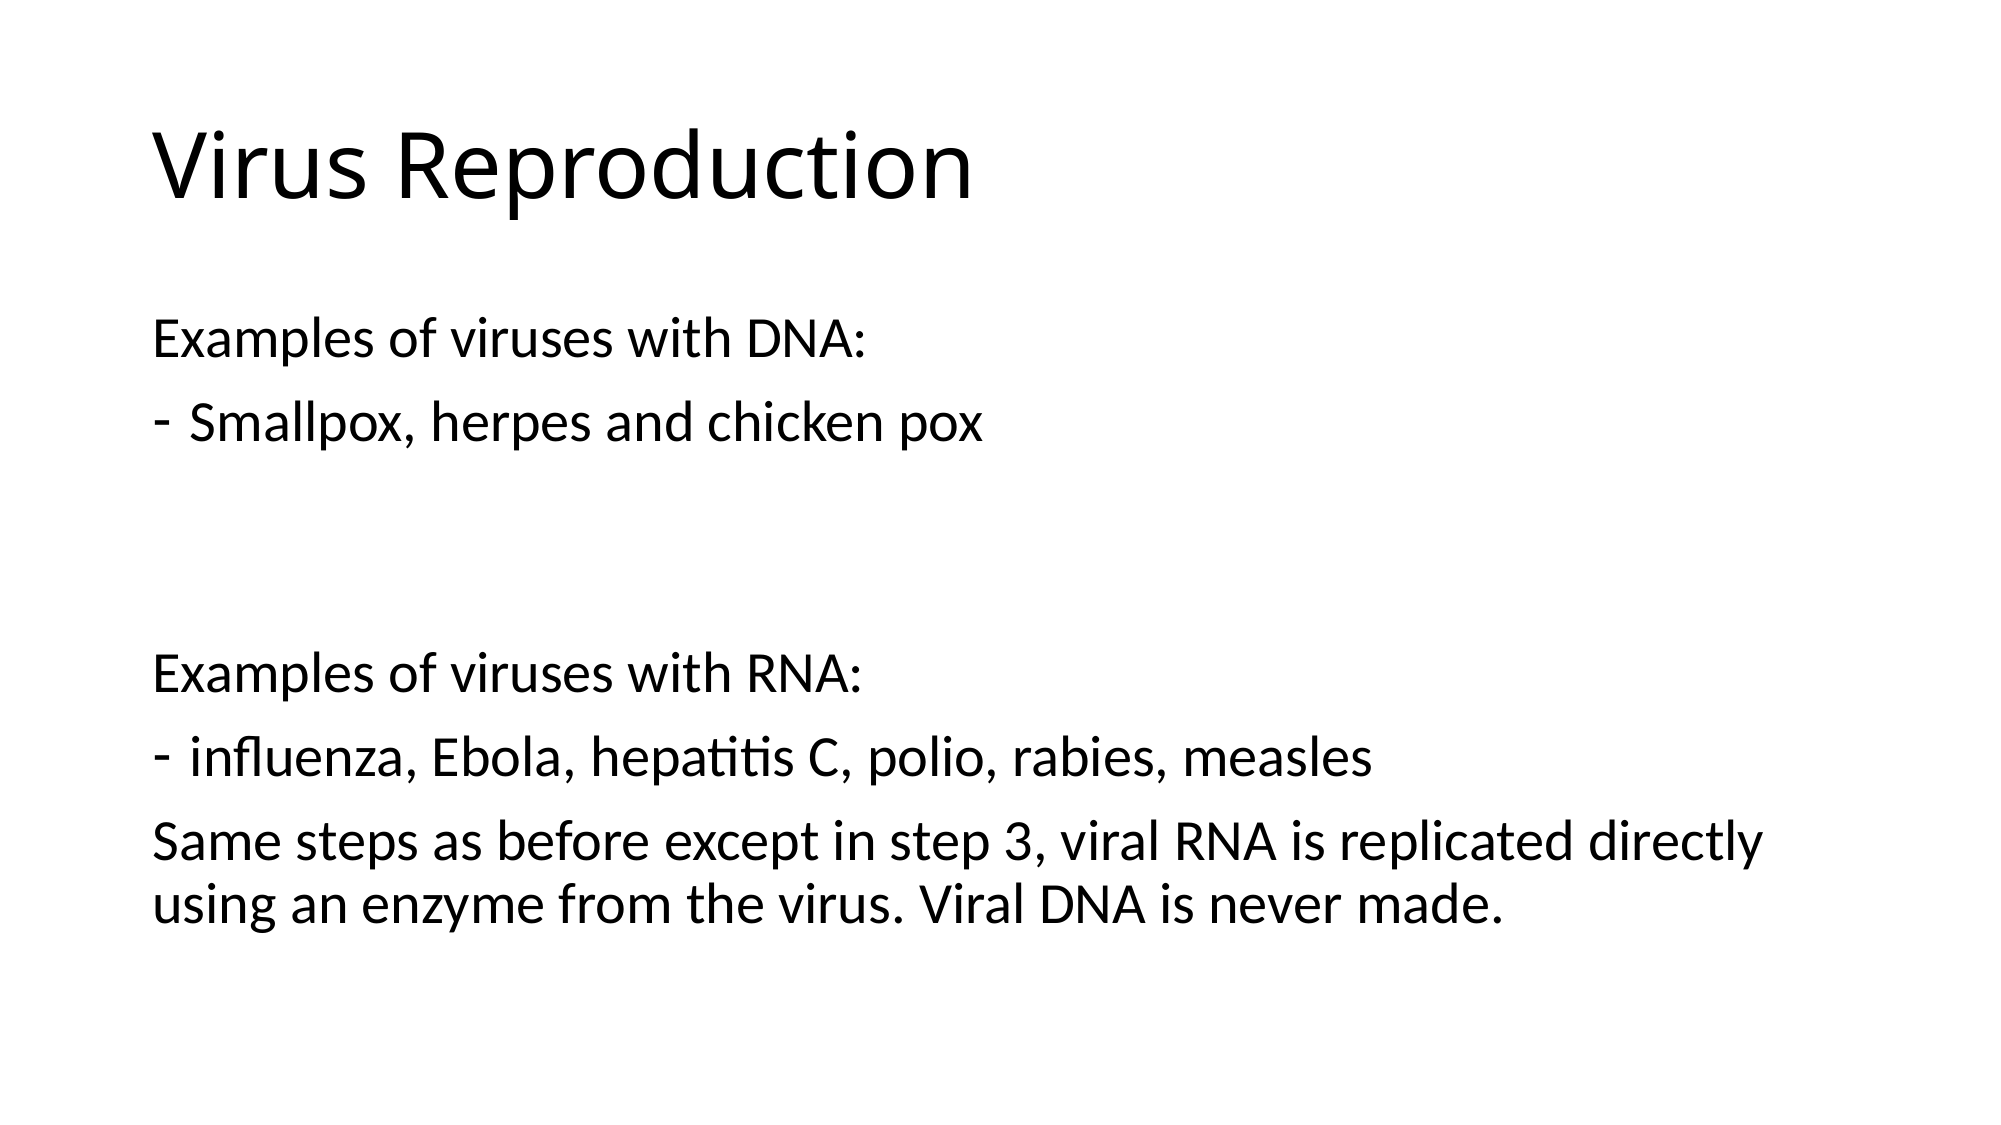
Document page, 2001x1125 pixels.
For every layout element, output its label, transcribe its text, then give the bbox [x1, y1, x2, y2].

list Examples of viruses with DNA: Smallpox, herpes and chicken pox Examples of viruses with RNA: influenza, Ebola, hepatitis C, polio, rabies, measles Same steps as before except in step 3, viral RNA is replicated directly using an enzyme from the virus. Viral DNA is never made. [137, 299, 1863, 1014]
title Virus Reproduction [137, 59, 1863, 278]
